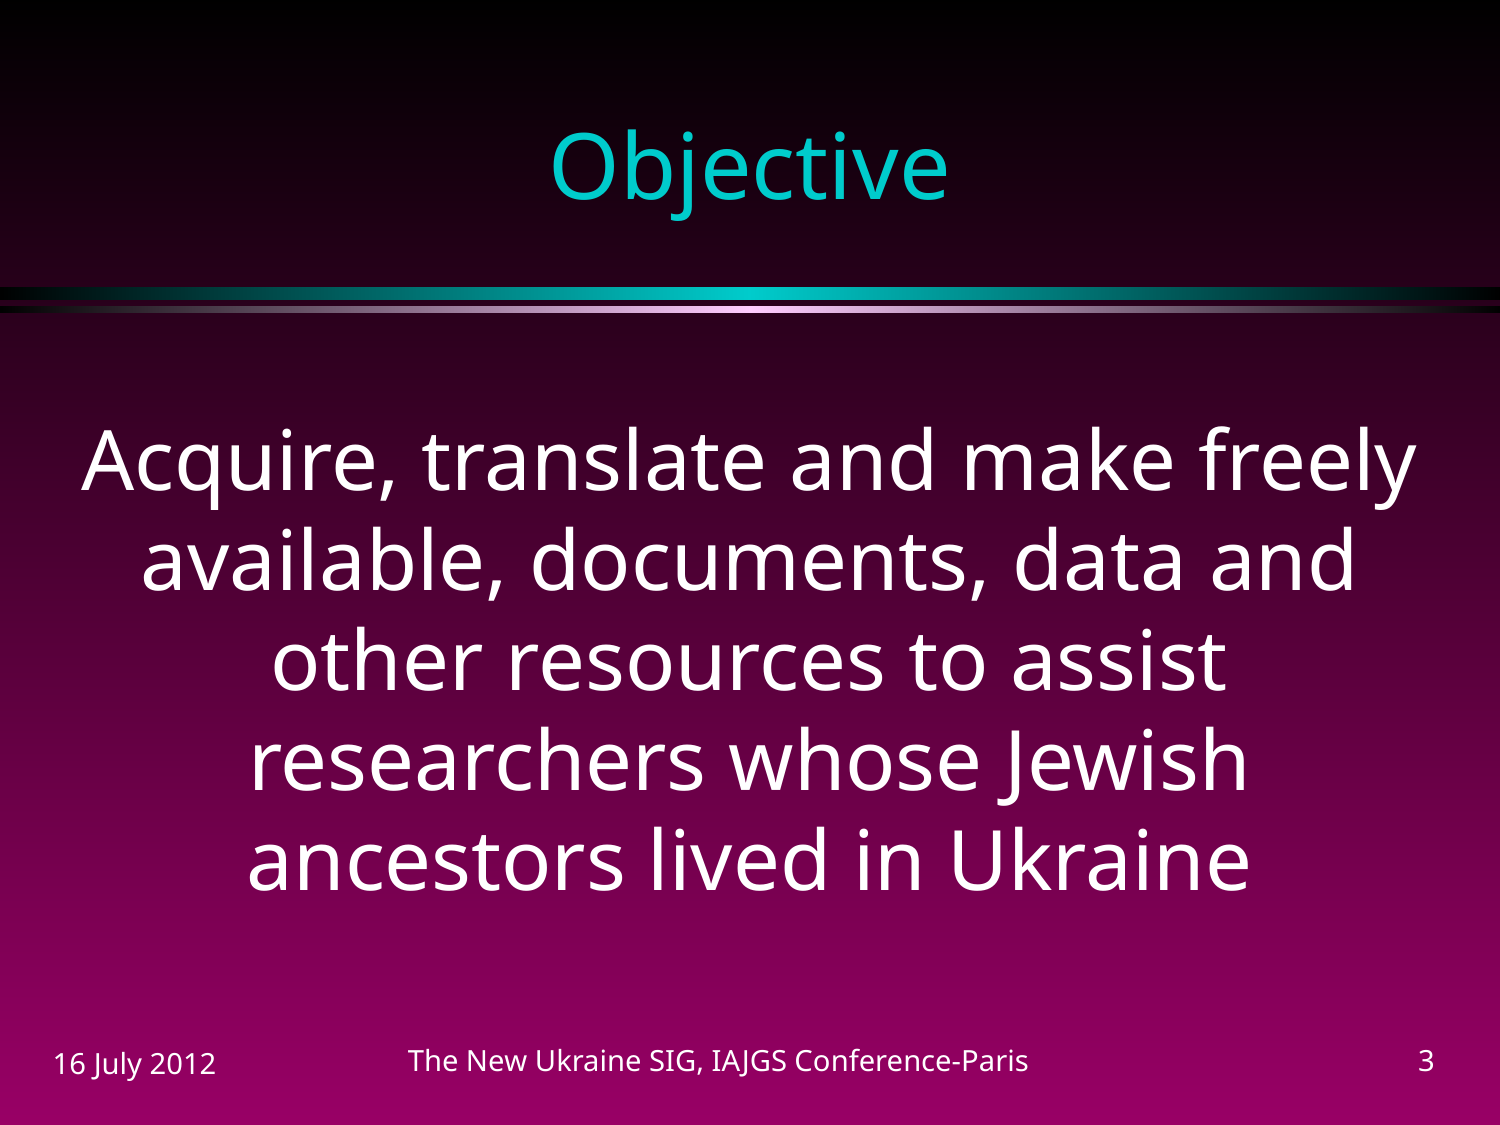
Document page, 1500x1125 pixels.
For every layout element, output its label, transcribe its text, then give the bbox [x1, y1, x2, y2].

footer The New Ukraine SIG, IAJGS Conference-Paris [324, 1025, 1113, 1100]
list Acquire, translate and make freely available, documents, data and other resources to assist researchers whose Jewish ancestors lived in Ukraine [50, 399, 1450, 975]
slide_number 3 [1149, 1025, 1450, 1100]
title Objective [75, 75, 1425, 225]
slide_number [37, 1025, 300, 1100]
